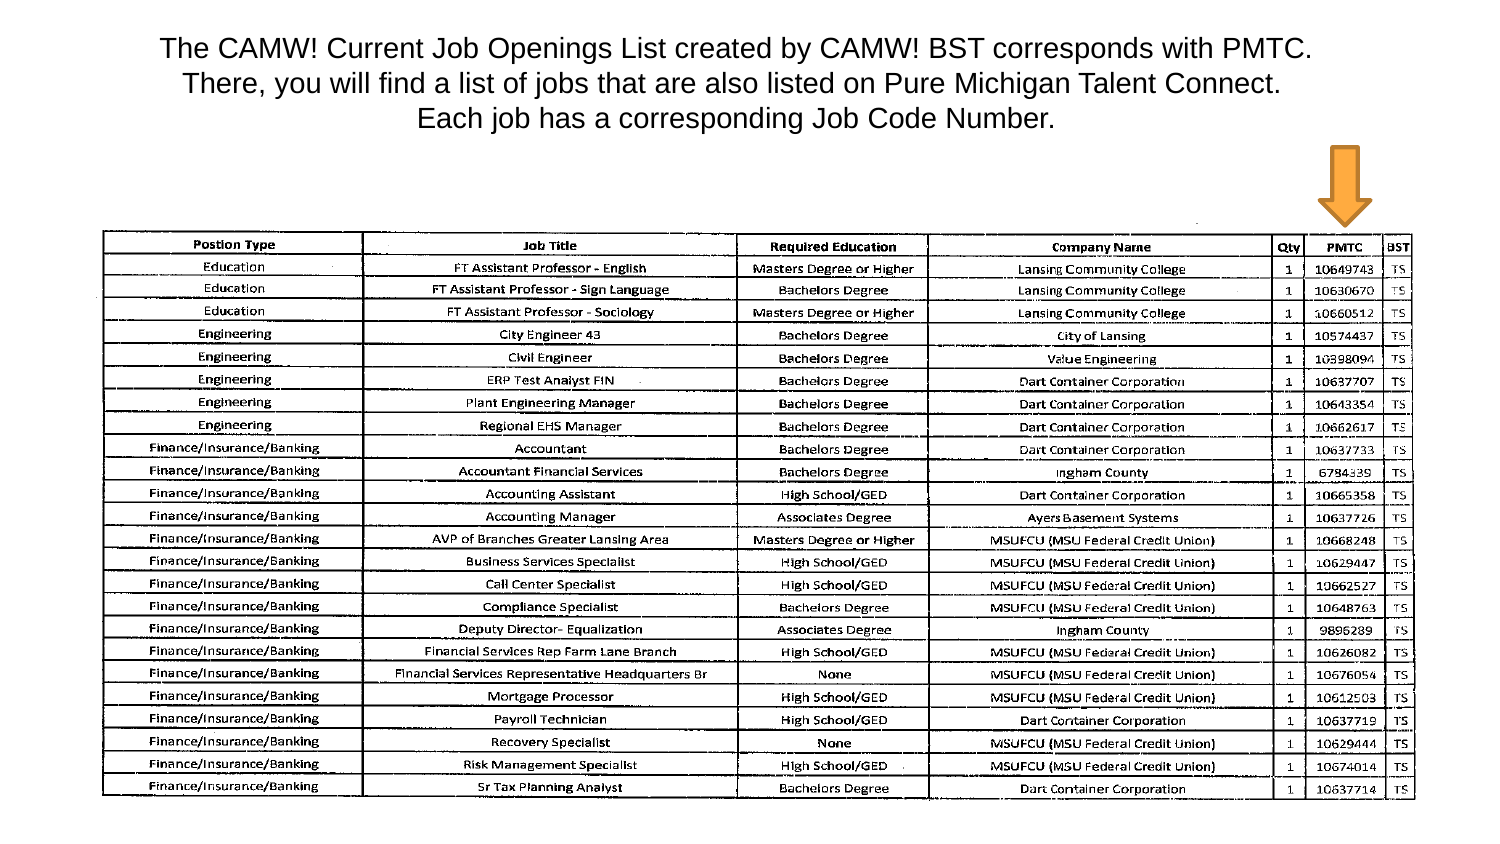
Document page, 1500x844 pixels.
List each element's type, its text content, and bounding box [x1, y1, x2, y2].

text_box The CAMW! Current Job Openings List created by CAMW! BST corresponds with PMTC. There, you will find a list of jobs that are also listed on Pure Michigan Talent Connect. Each job has a corresponding Job Code Number. [71, 21, 1403, 144]
picture [83, 211, 1435, 819]
text_box [1319, 147, 1371, 210]
